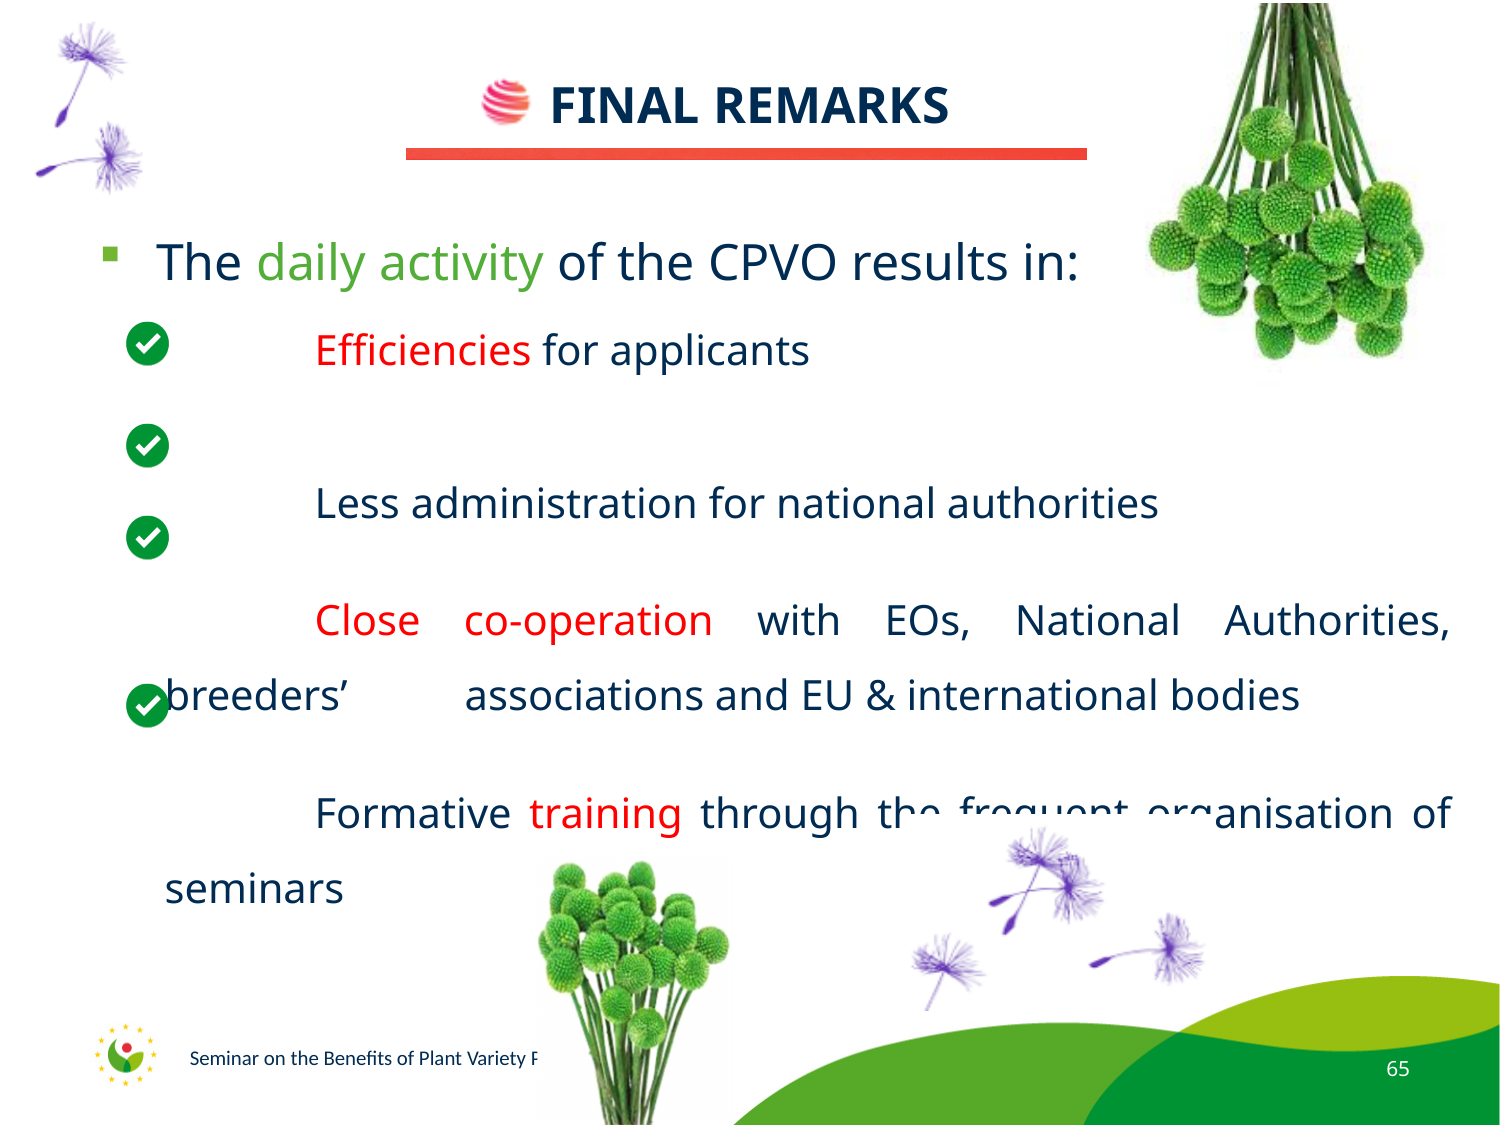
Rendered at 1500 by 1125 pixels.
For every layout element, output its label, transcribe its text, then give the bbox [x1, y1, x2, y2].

title FINAL REMARKS [153, 66, 1111, 193]
picture [1116, 3, 1500, 386]
picture [30, 16, 148, 209]
picture [115, 415, 180, 479]
picture [406, 148, 1088, 161]
footer Seminar on the Benefits of Plant Variety Protection [174, 1027, 531, 1088]
picture [478, 77, 535, 132]
picture [903, 814, 1215, 1011]
slide_number 65 [1074, 1040, 1425, 1100]
picture [0, 857, 1500, 1125]
picture [115, 675, 180, 739]
list The daily activity of the CPVO results in: Efficiencies for applicants Less administration for national authorities Close co-operation with EOs, National Authorities, breeders’ associations and EU & international bodies Formative training through the frequent organisation of seminars [84, 193, 1467, 1067]
picture [115, 507, 180, 571]
picture [115, 313, 180, 377]
